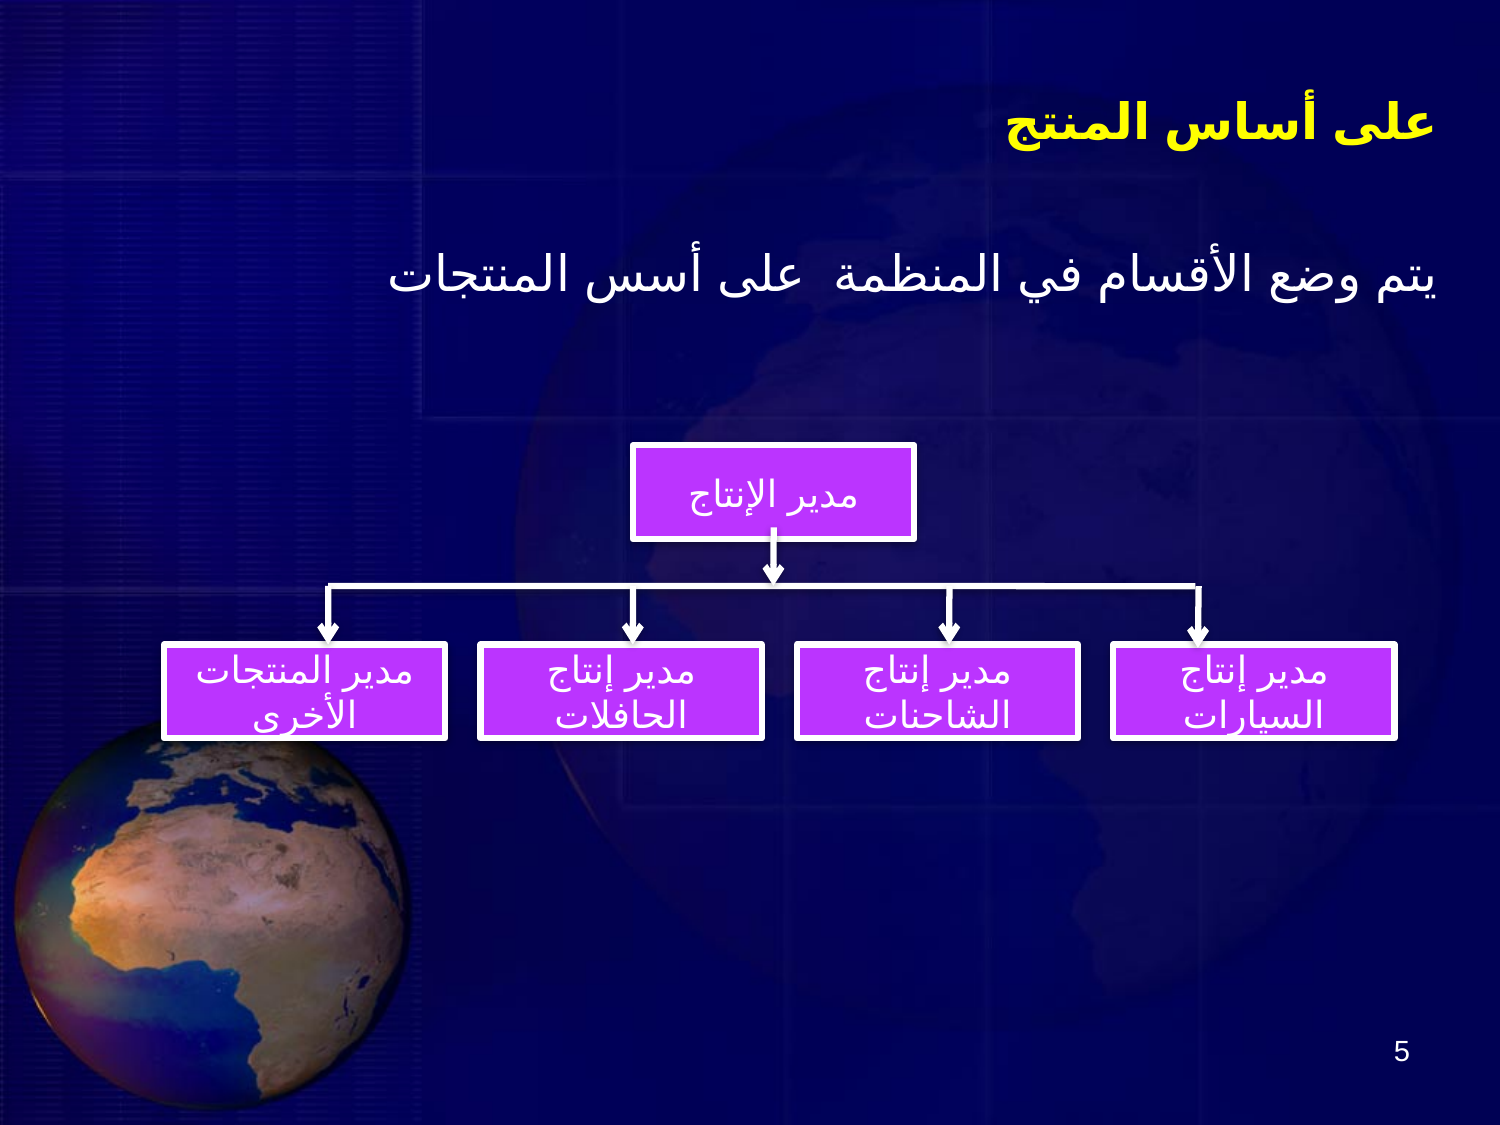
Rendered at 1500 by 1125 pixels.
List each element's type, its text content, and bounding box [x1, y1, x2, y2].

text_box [163, 445, 1395, 739]
text_box يتم وضع الأقسام في المنظمة على أسس المنتجات [351, 234, 1454, 310]
picture [0, 0, 1500, 1125]
text_box على أساس المنتج [949, 81, 1454, 157]
slide_number 5 [1074, 1024, 1426, 1103]
